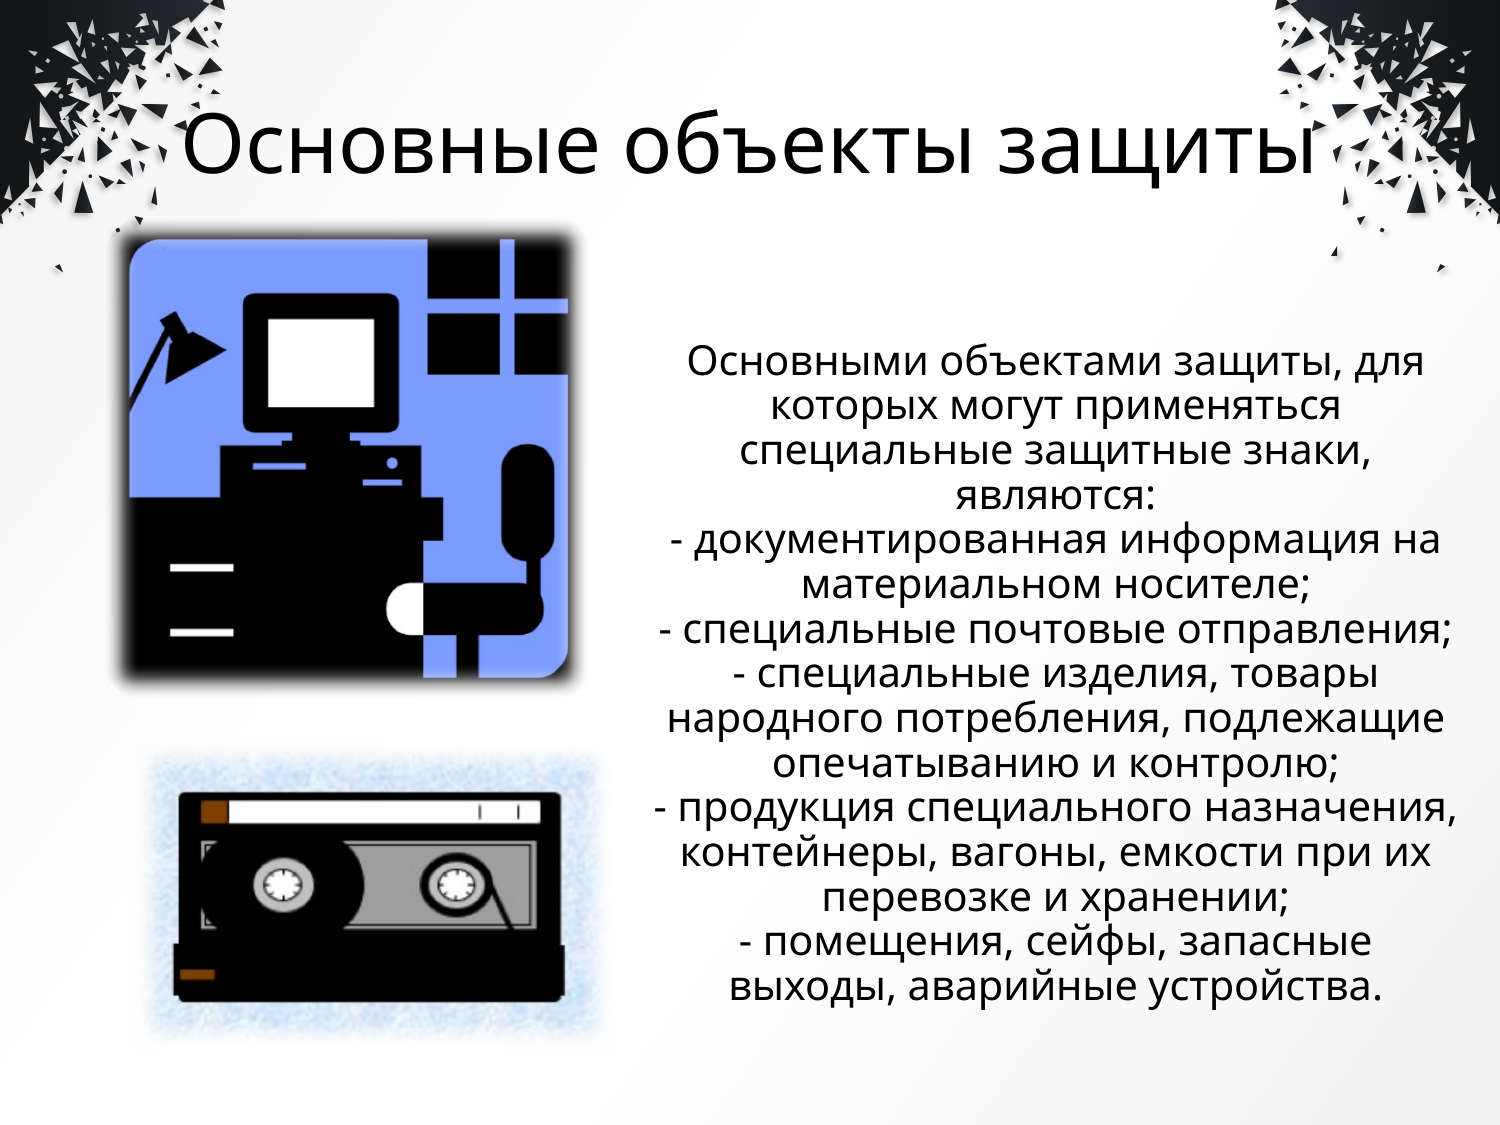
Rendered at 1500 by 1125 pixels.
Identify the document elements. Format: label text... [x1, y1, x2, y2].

title Основные объекты защиты [103, 76, 1397, 217]
picture [0, 0, 1500, 1125]
list Основными объектами защиты, для которых могут применяться специальные защитные знаки, являются: - документированная информация на материальном носителе; - специальные почтовые отправления; - специальные изделия, товары народного потребления, подлежащие опечатыванию и контролю; - продукция специального назначения, контейнеры, вагоны, емкости при их перевозке и хранении; - помещения, сейфы, запасные выходы, аварийные устройства. [635, 332, 1477, 1092]
